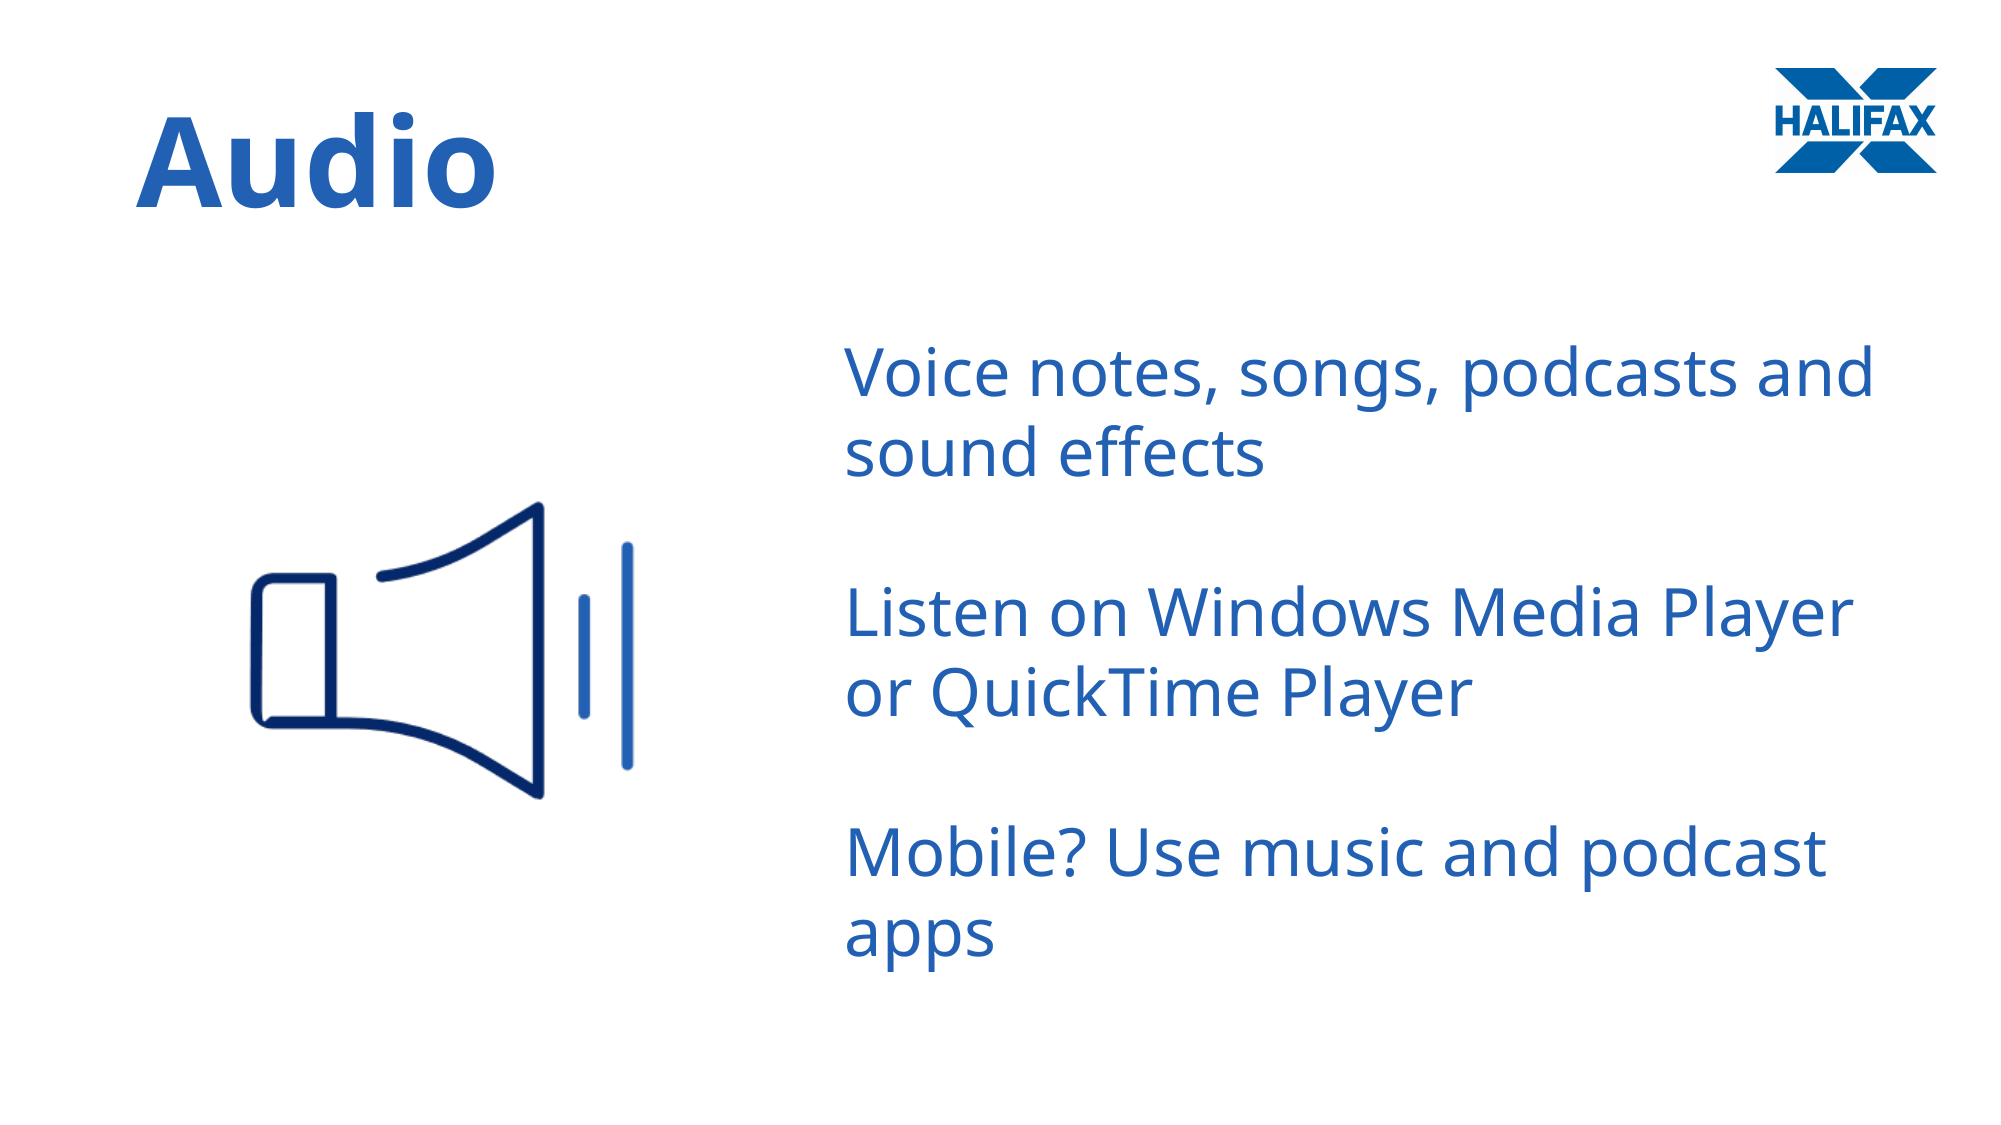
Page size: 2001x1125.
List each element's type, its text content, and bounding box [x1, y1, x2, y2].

list Voice notes, songs, podcasts and sound effects Listen on Windows Media Player or QuickTime Player Mobile? Use music and podcast apps [830, 328, 1944, 972]
picture [1775, 68, 1937, 173]
list Audio [121, 75, 1579, 221]
picture [121, 327, 764, 972]
